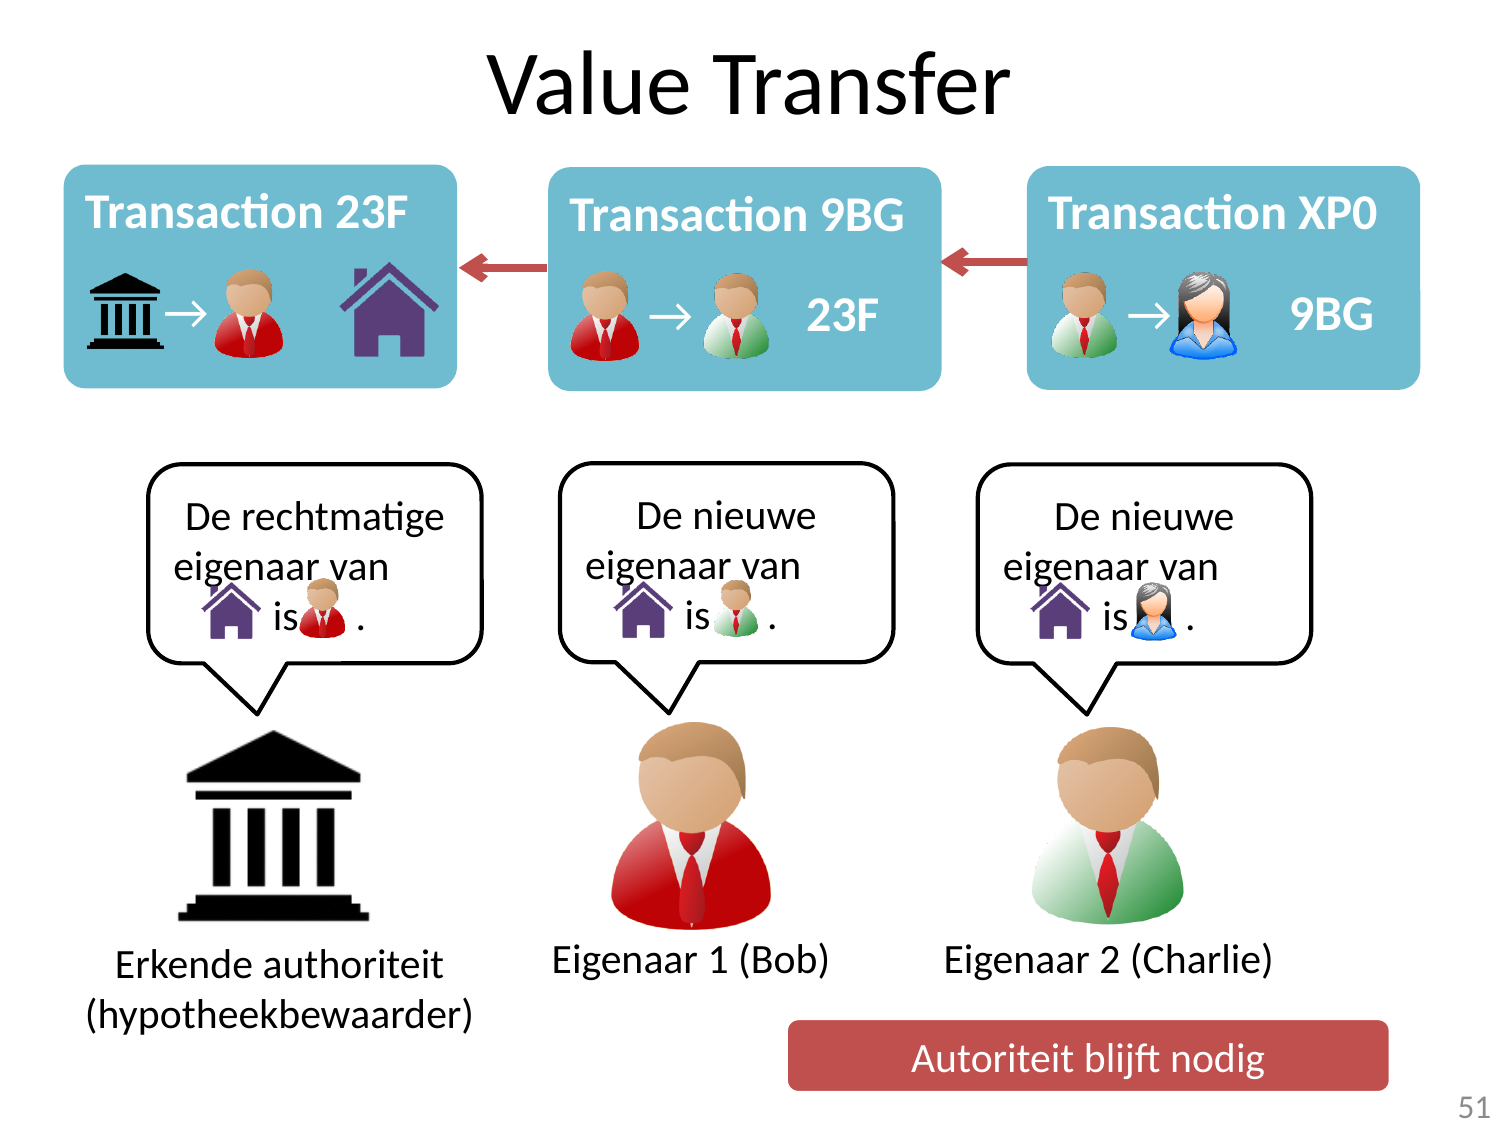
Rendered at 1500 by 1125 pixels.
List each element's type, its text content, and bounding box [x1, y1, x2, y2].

text_box → [171, 272, 210, 348]
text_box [940, 165, 1421, 391]
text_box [458, 166, 942, 392]
text_box Eigenaar 2 (Charlie) [928, 924, 1290, 990]
picture [83, 268, 167, 352]
picture [339, 259, 439, 359]
text_box Autoriteit blijft nodig [783, 1016, 1393, 1096]
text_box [977, 464, 1312, 664]
text_box Eigenaar 1 (Bob) [536, 924, 846, 990]
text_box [559, 462, 894, 663]
text_box Erkende authoriteit (hypotheekbewaarder) [70, 929, 490, 1045]
picture [170, 722, 378, 930]
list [214, 268, 283, 358]
text_box Transaction 23F [61, 162, 454, 391]
picture [1027, 722, 1189, 930]
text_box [147, 463, 482, 664]
picture [611, 722, 771, 930]
slide_number 51 [1156, 1075, 1500, 1125]
title Value Transfer [75, 0, 1425, 161]
